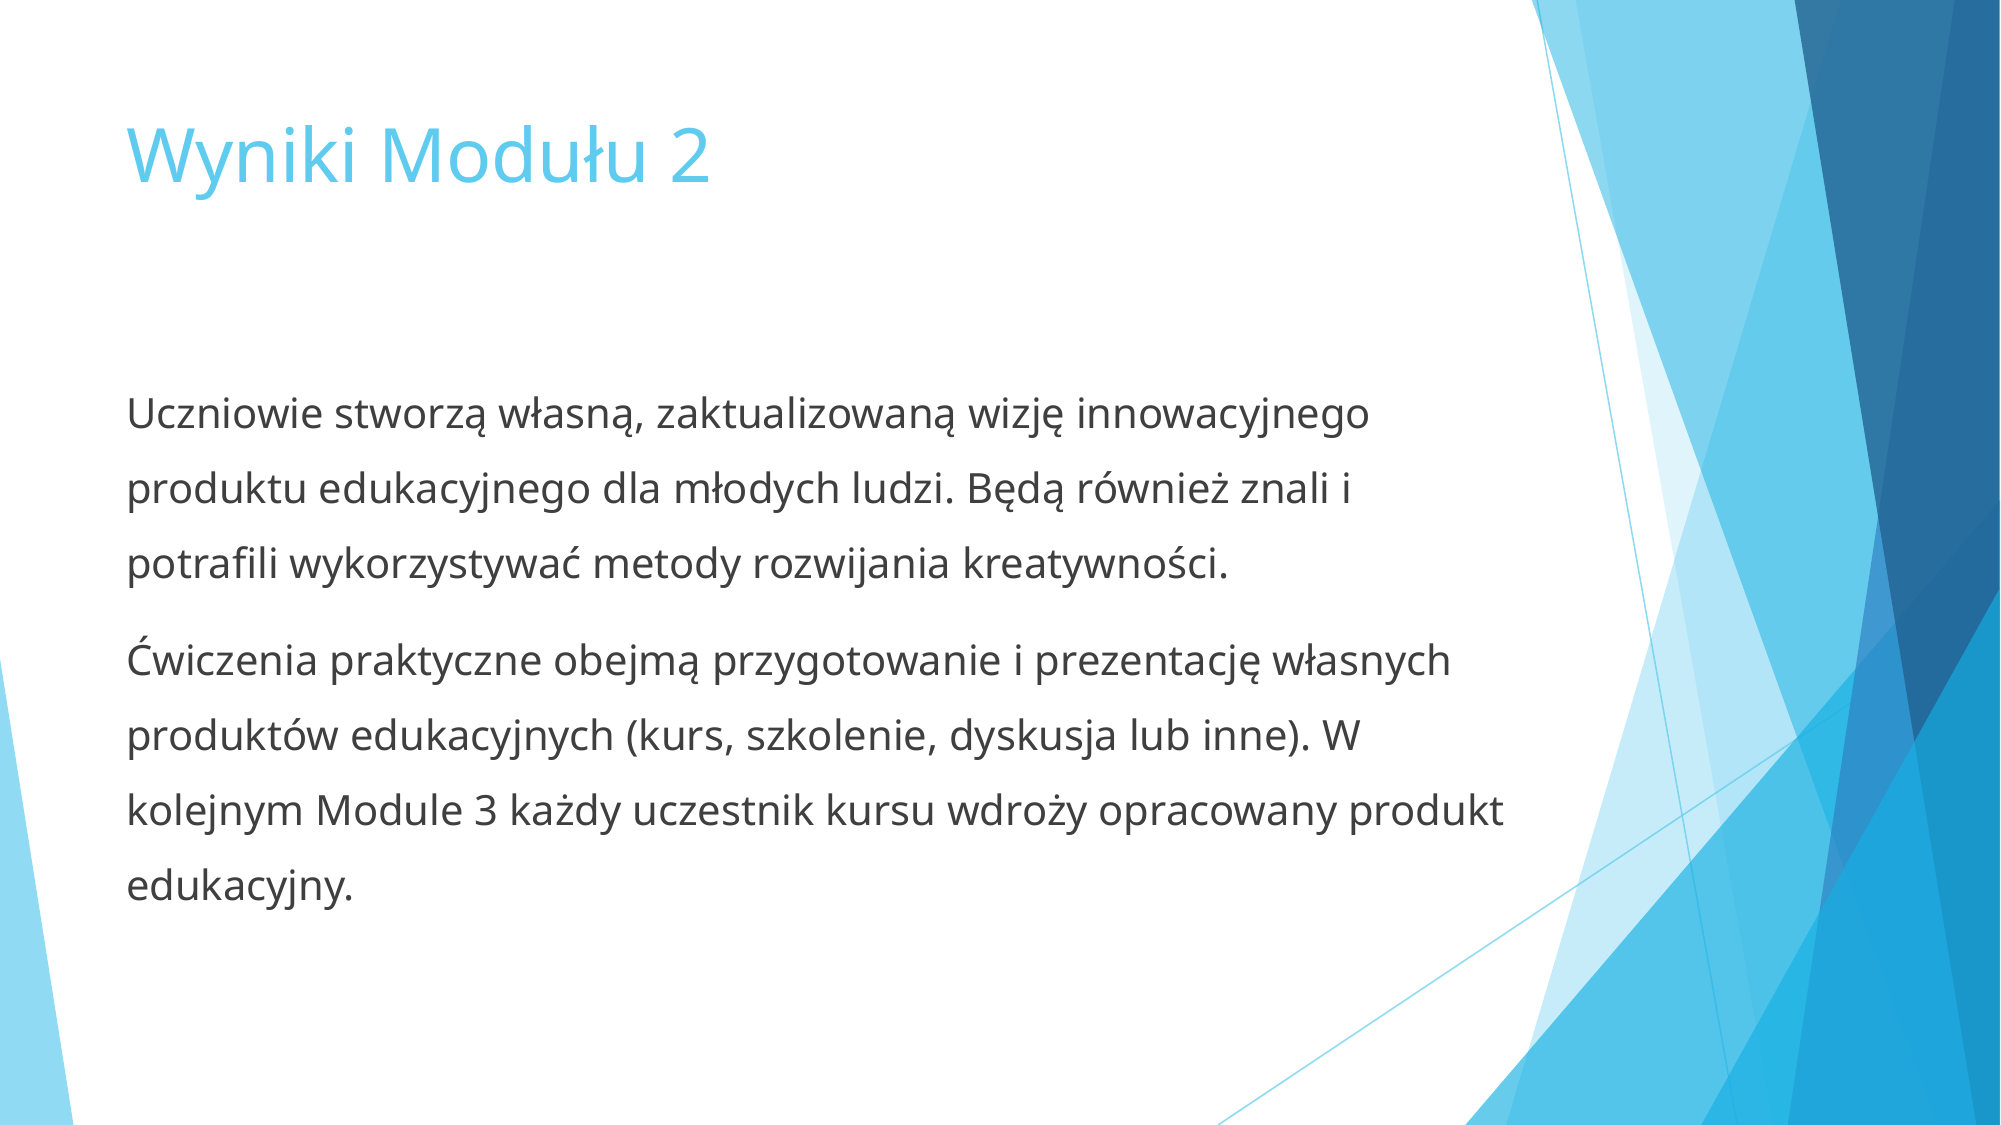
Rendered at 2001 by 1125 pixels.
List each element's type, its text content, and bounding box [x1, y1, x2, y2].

title Wyniki Modułu 2 [111, 99, 1522, 317]
list Uczniowie stworzą własną, zaktualizowaną wizję innowacyjnego produktu edukacyjnego dla młodych ludzi. Będą również znali i potrafili wykorzystywać metody rozwijania kreatywności. Ćwiczenia praktyczne obejmą przygotowanie i prezentację własnych produktów edukacyjnych (kurs, szkolenie, dyskusja lub inne). W kolejnym Module 3 każdy uczestnik kursu wdroży opracowany produkt edukacyjny. [111, 354, 1522, 992]
